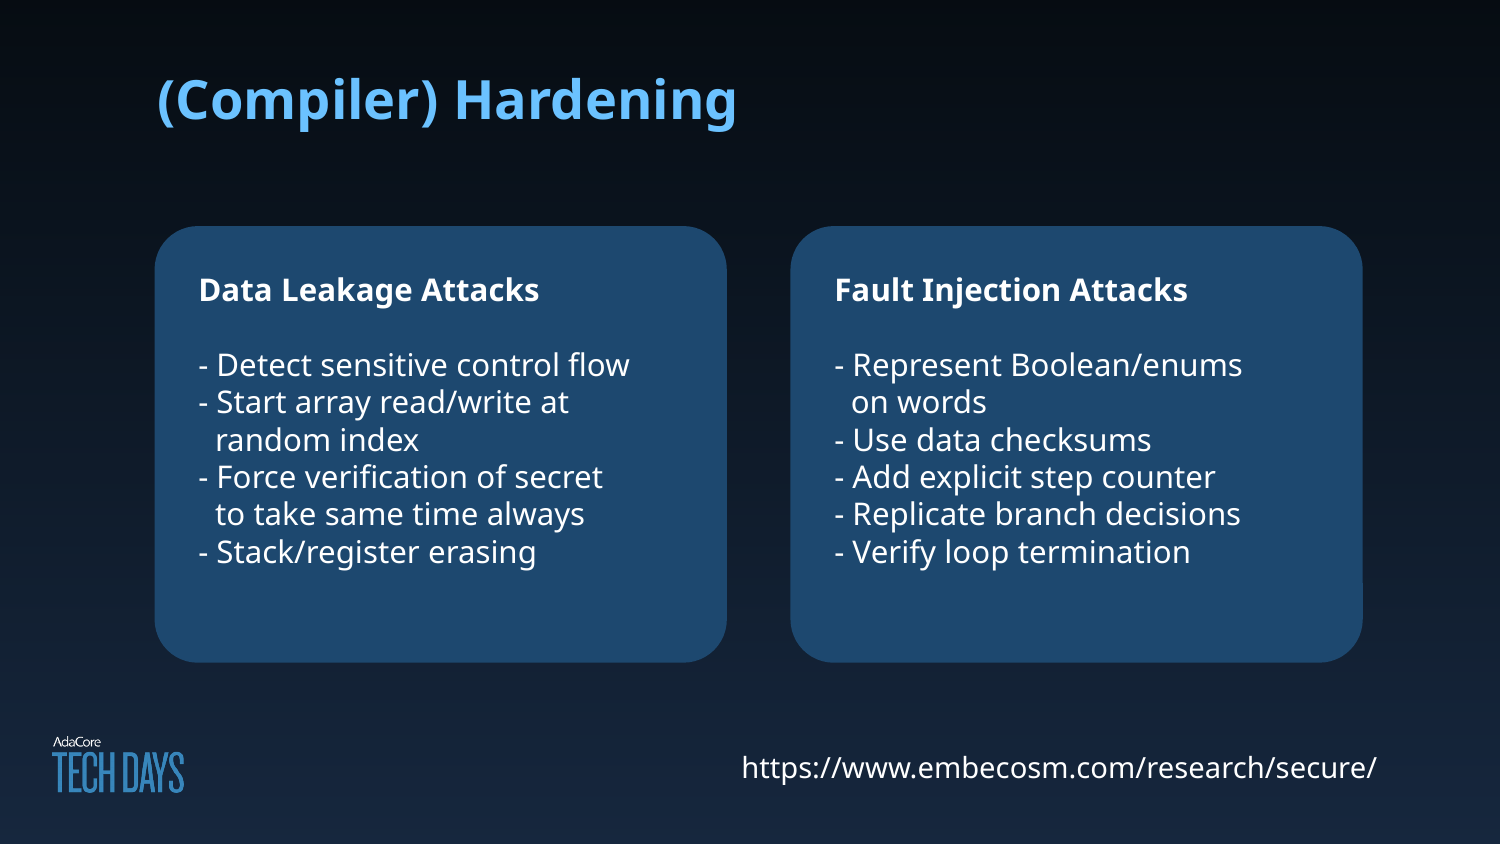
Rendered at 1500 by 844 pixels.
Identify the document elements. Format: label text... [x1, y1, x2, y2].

text_box https://www.embecosm.com/research/secure/ [726, 742, 1500, 792]
text_box Fault Injection Attacks - Represent Boolean/enums on words - Use data checksums - Add explicit step counter - Replicate branch decisions - Verify loop termination [790, 226, 1363, 663]
text_box Data Leakage Attacks - Detect sensitive control flow - Start array read/write at random index - Force verification of secret to take same time always - Stack/register erasing [154, 226, 727, 663]
title (Compiler) Hardening [154, 55, 1346, 145]
picture [52, 736, 185, 794]
